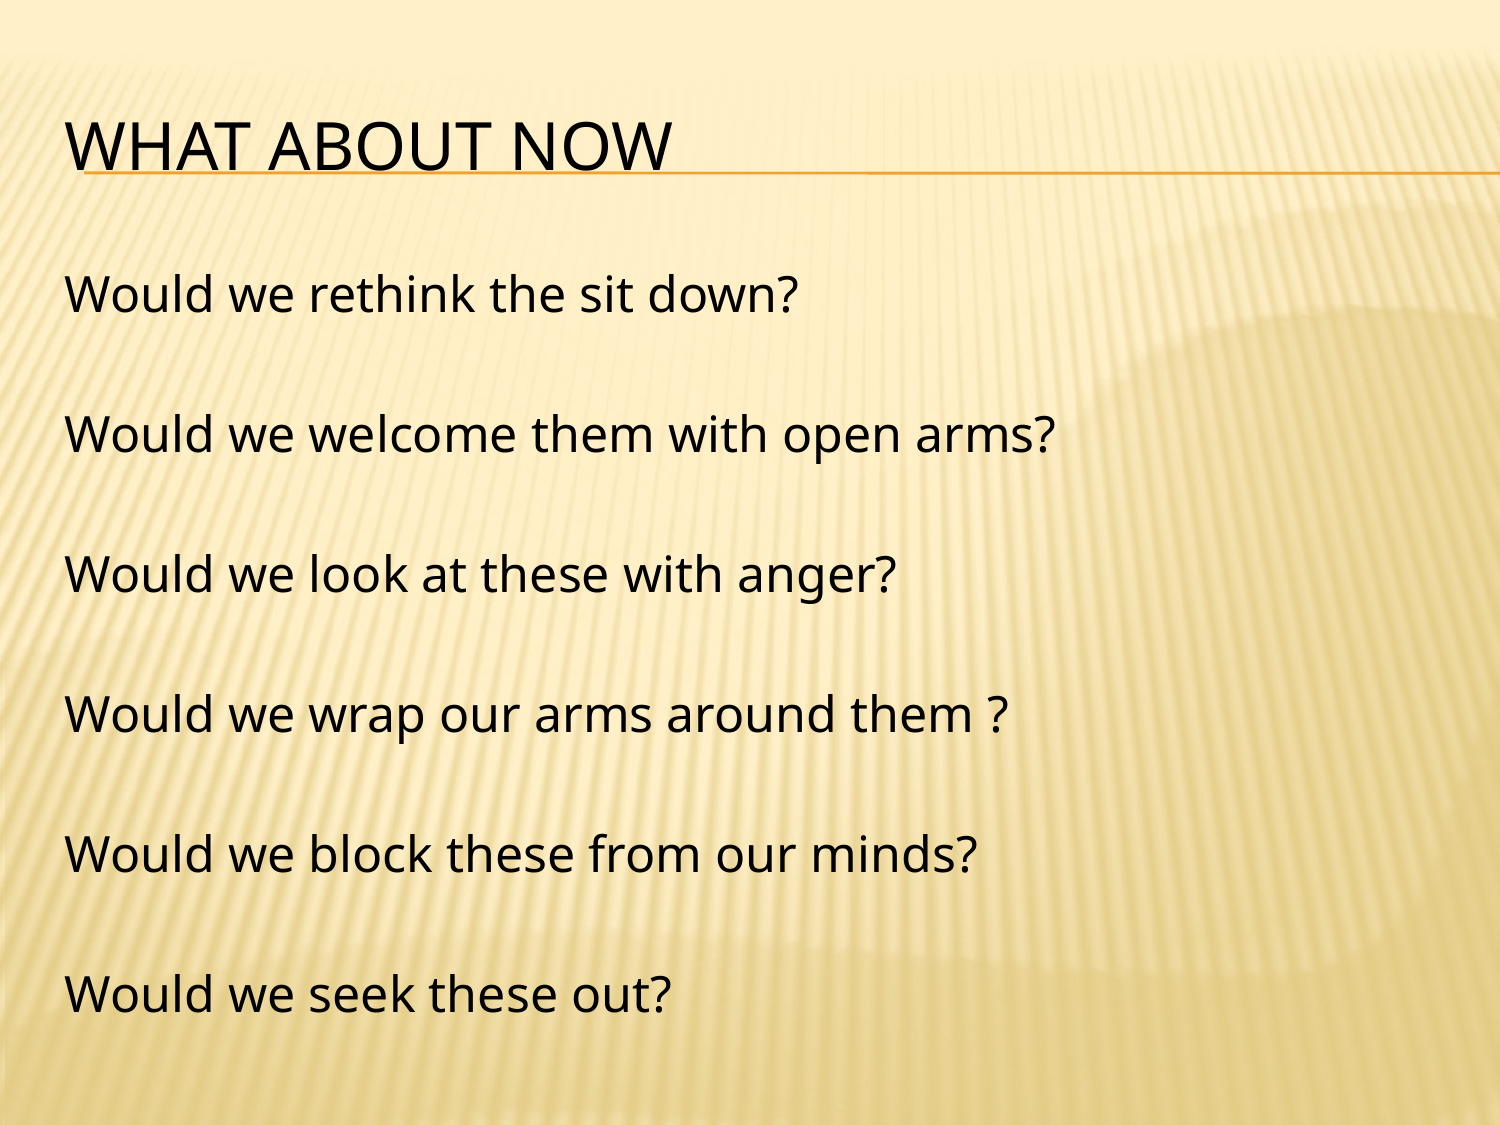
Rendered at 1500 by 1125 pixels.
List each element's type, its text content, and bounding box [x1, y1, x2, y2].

list Would we rethink the sit down? Would we welcome them with open arms? Would we look at these with anger? Would we wrap our arms around them ? Would we block these from our minds? Would we seek these out? [50, 254, 1475, 1088]
title What about now [50, 75, 1475, 213]
